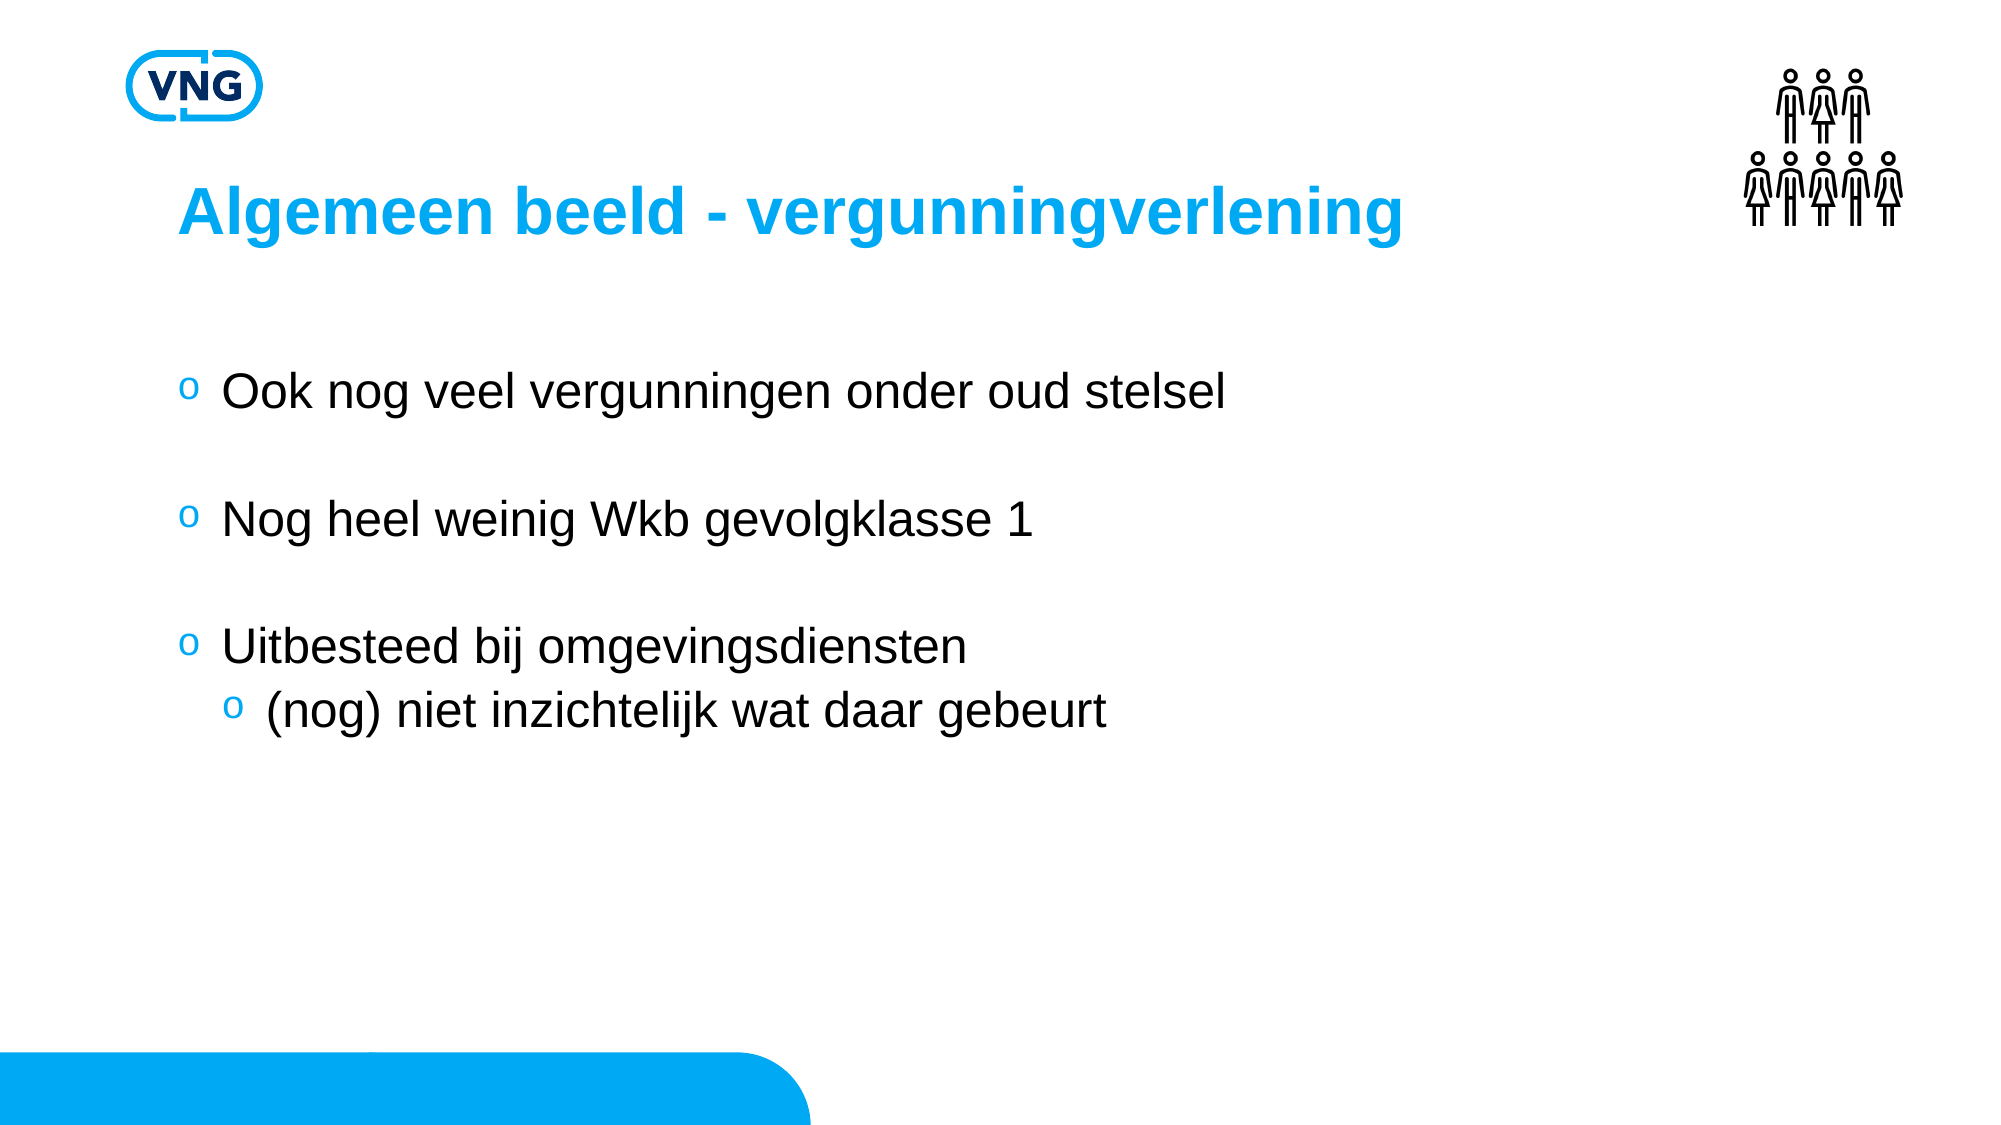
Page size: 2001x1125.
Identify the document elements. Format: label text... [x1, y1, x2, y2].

title Algemeen beeld - vergunningverlening [177, 177, 1823, 295]
picture [79, 0, 433, 202]
list Ook nog veel vergunningen onder oud stelsel Nog heel weinig Wkb gevolgklasse 1 Uitbesteed bij omgevingsdiensten (nog) niet inzichtelijk wat daar gebeurt [177, 295, 1823, 1034]
picture [1736, 57, 1910, 237]
